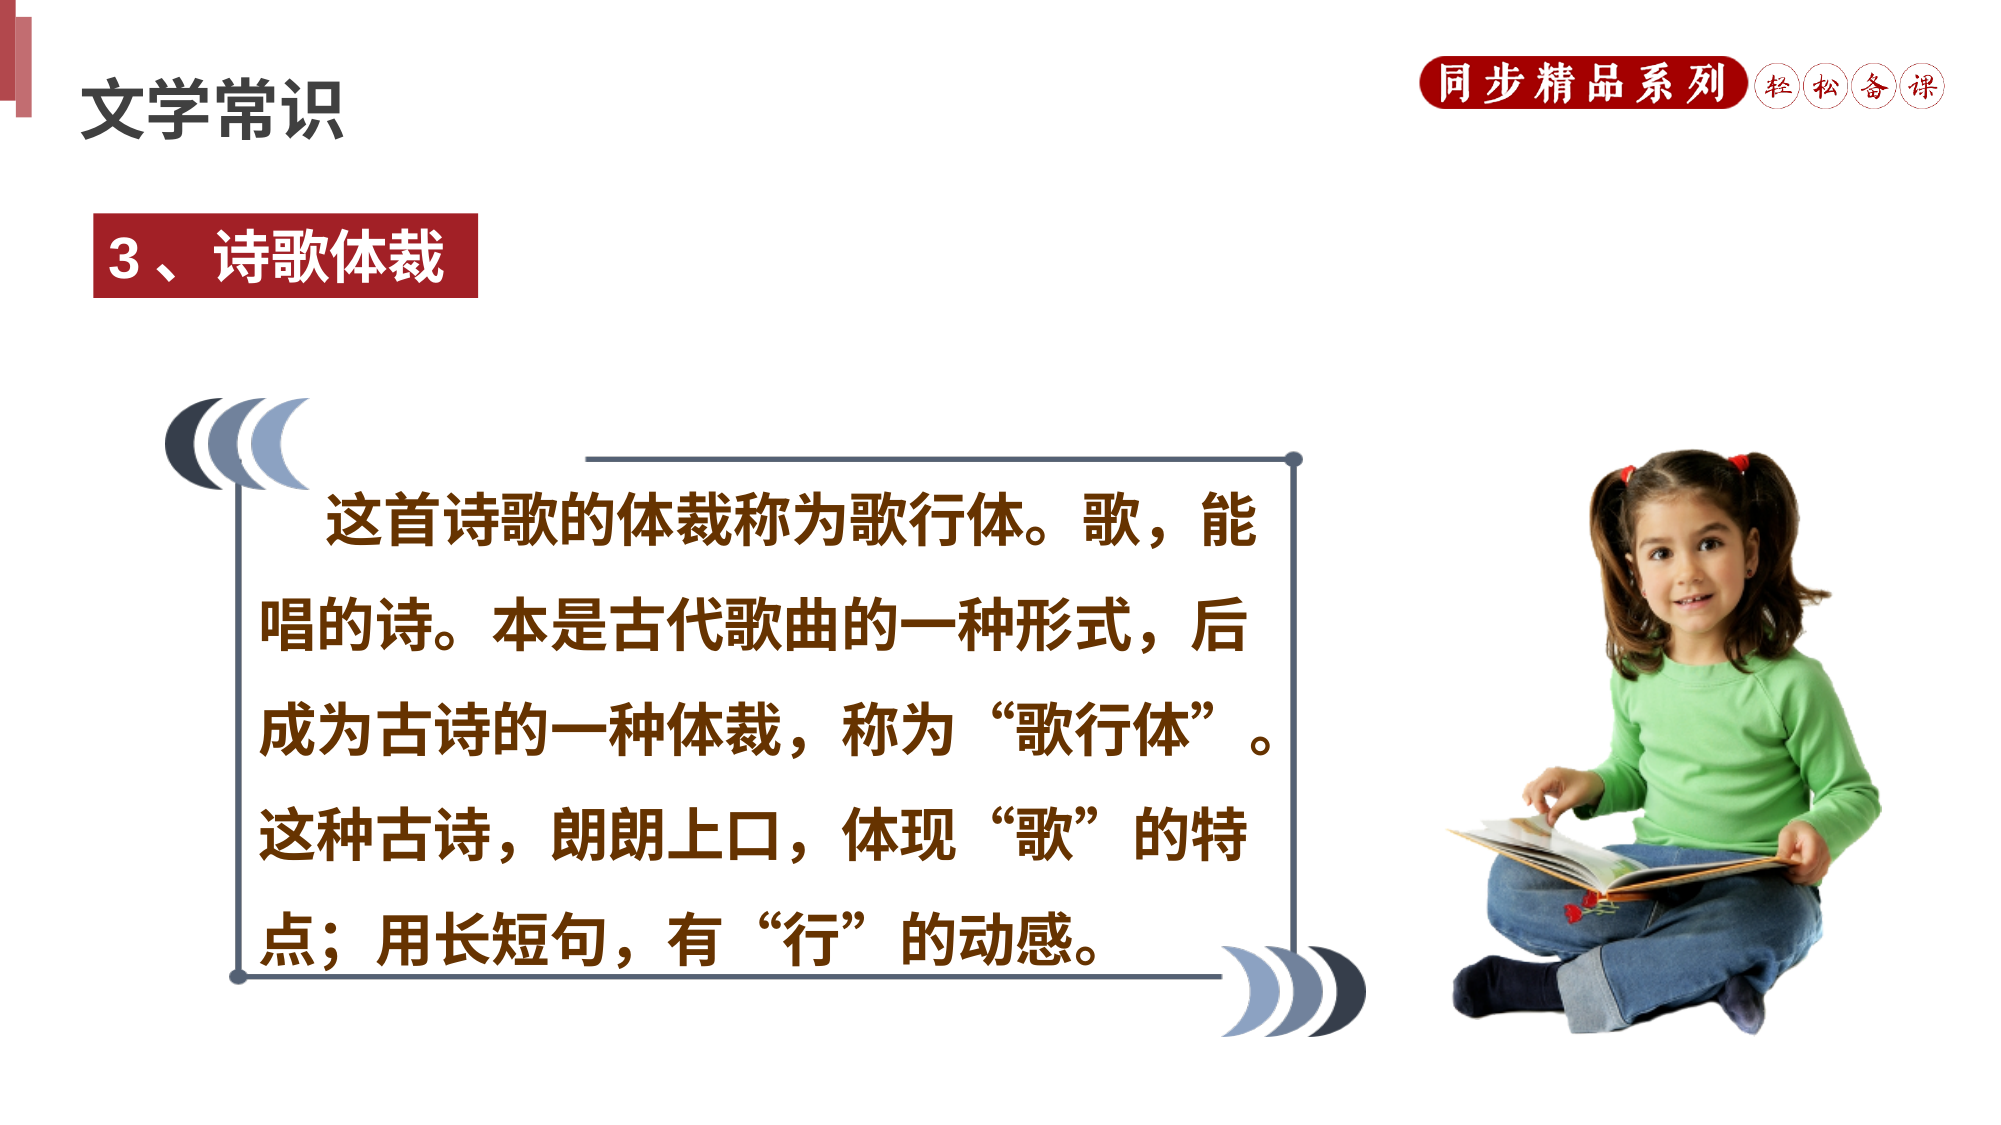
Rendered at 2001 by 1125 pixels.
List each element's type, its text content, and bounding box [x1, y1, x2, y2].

picture [165, 398, 1366, 1037]
picture [1444, 448, 1882, 1037]
text_box 3、诗歌体裁 [93, 213, 479, 298]
text_box 文学常识 [64, 60, 599, 155]
picture [1401, 34, 1965, 136]
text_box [0, 0, 32, 118]
